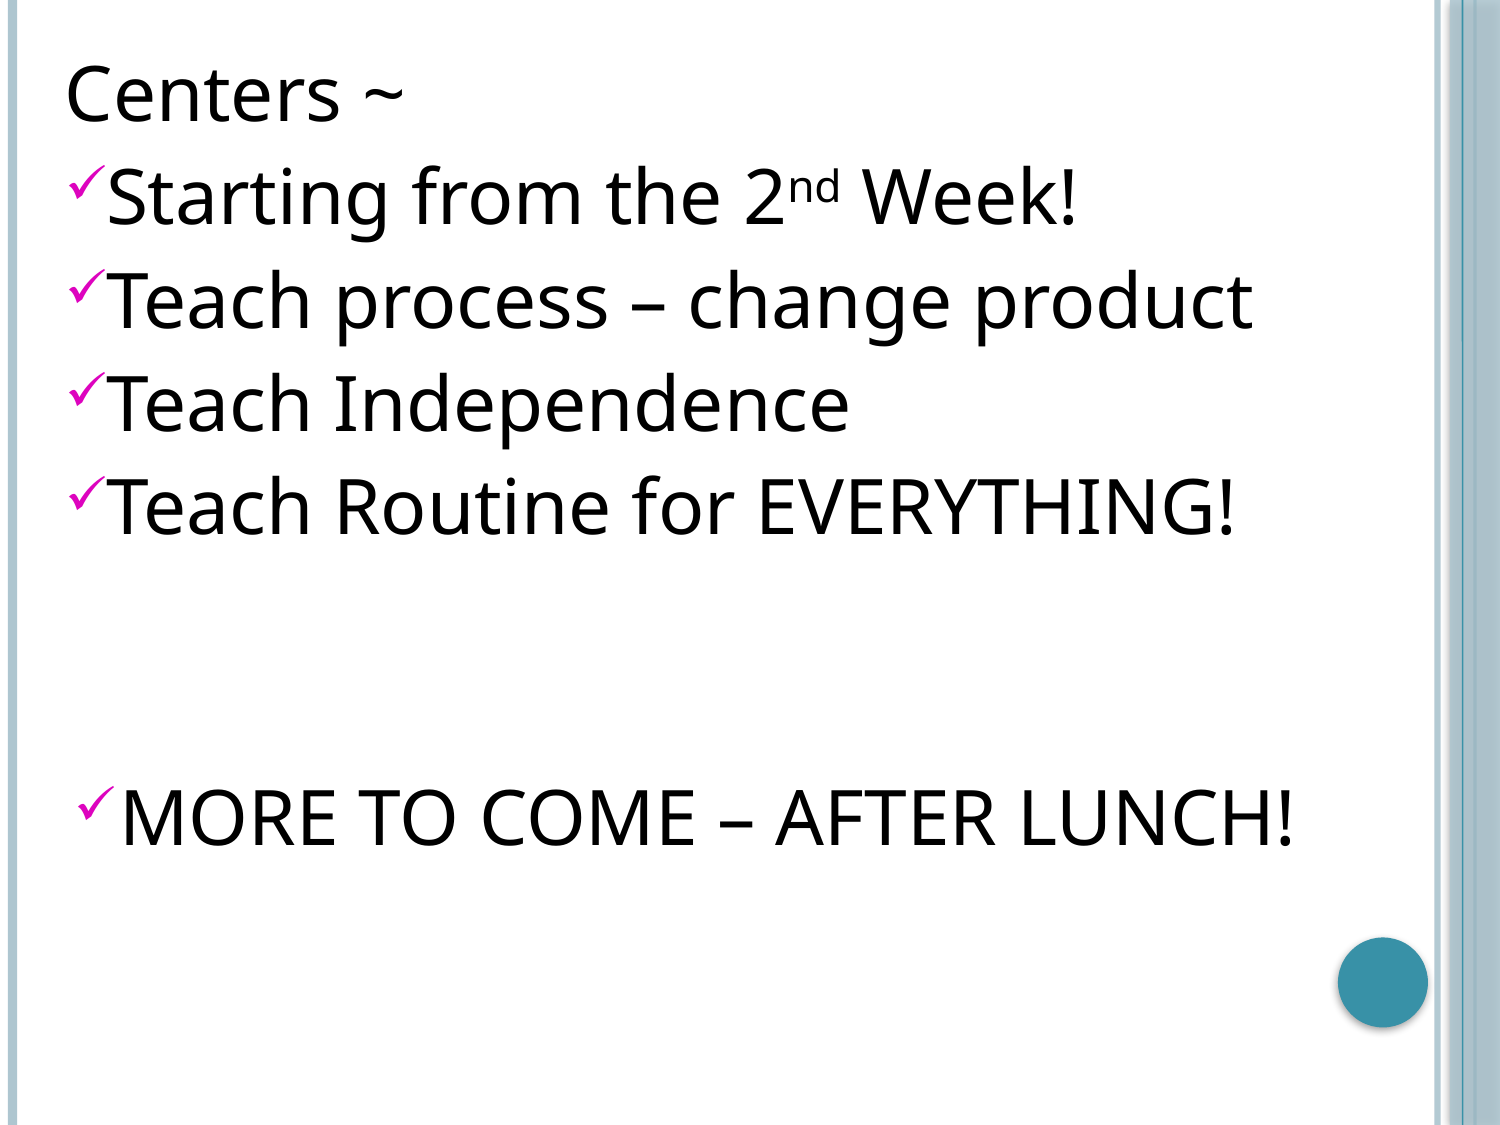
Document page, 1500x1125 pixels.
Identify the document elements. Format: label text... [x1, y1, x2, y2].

text_box Centers ~ Starting from the 2nd Week! Teach process – change product Teach Independence Teach Routine for EVERYTHING! MORE TO COME – AFTER LUNCH! [49, 37, 1325, 1076]
